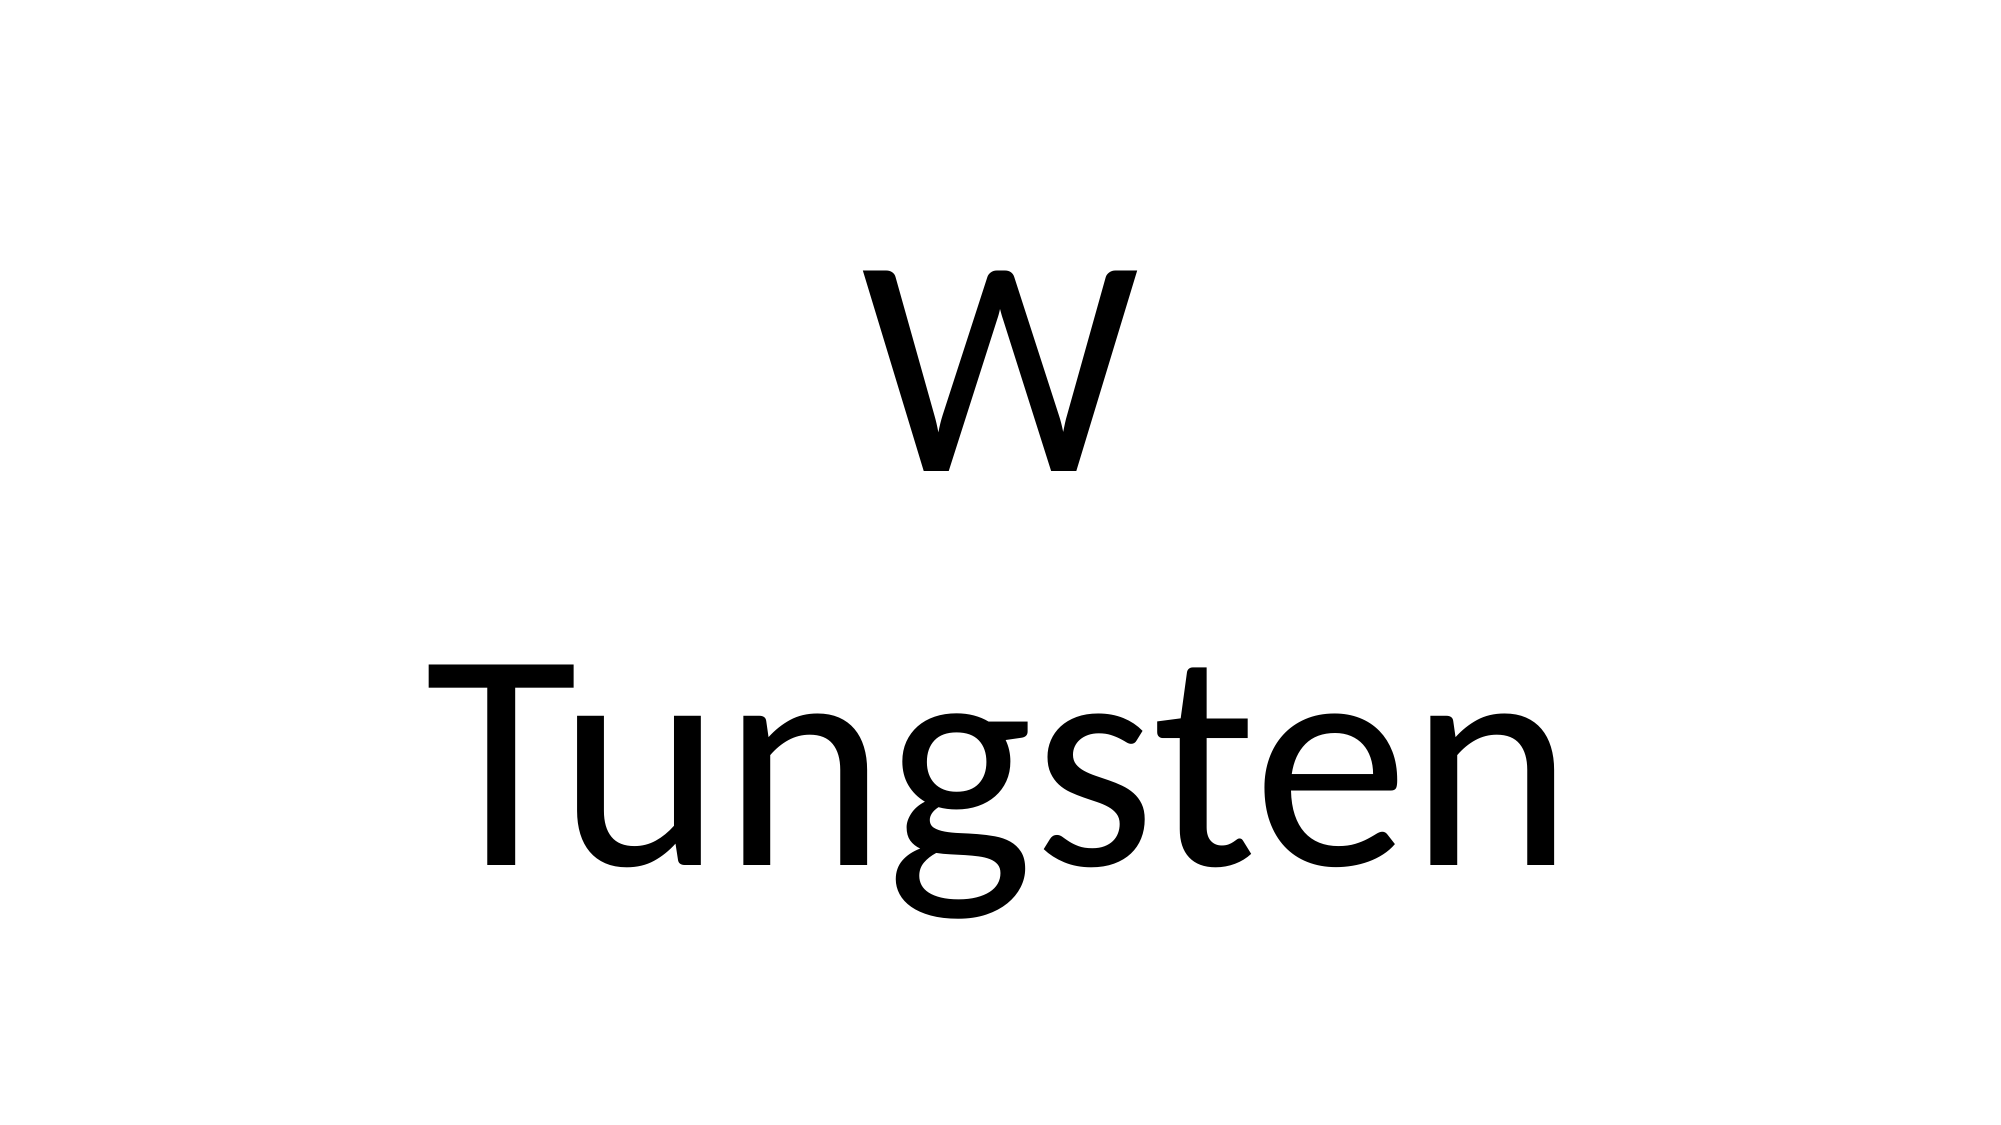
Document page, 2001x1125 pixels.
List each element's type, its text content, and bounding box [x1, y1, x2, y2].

text_box Tungsten [0, 545, 2000, 936]
text_box W [0, 152, 2000, 542]
